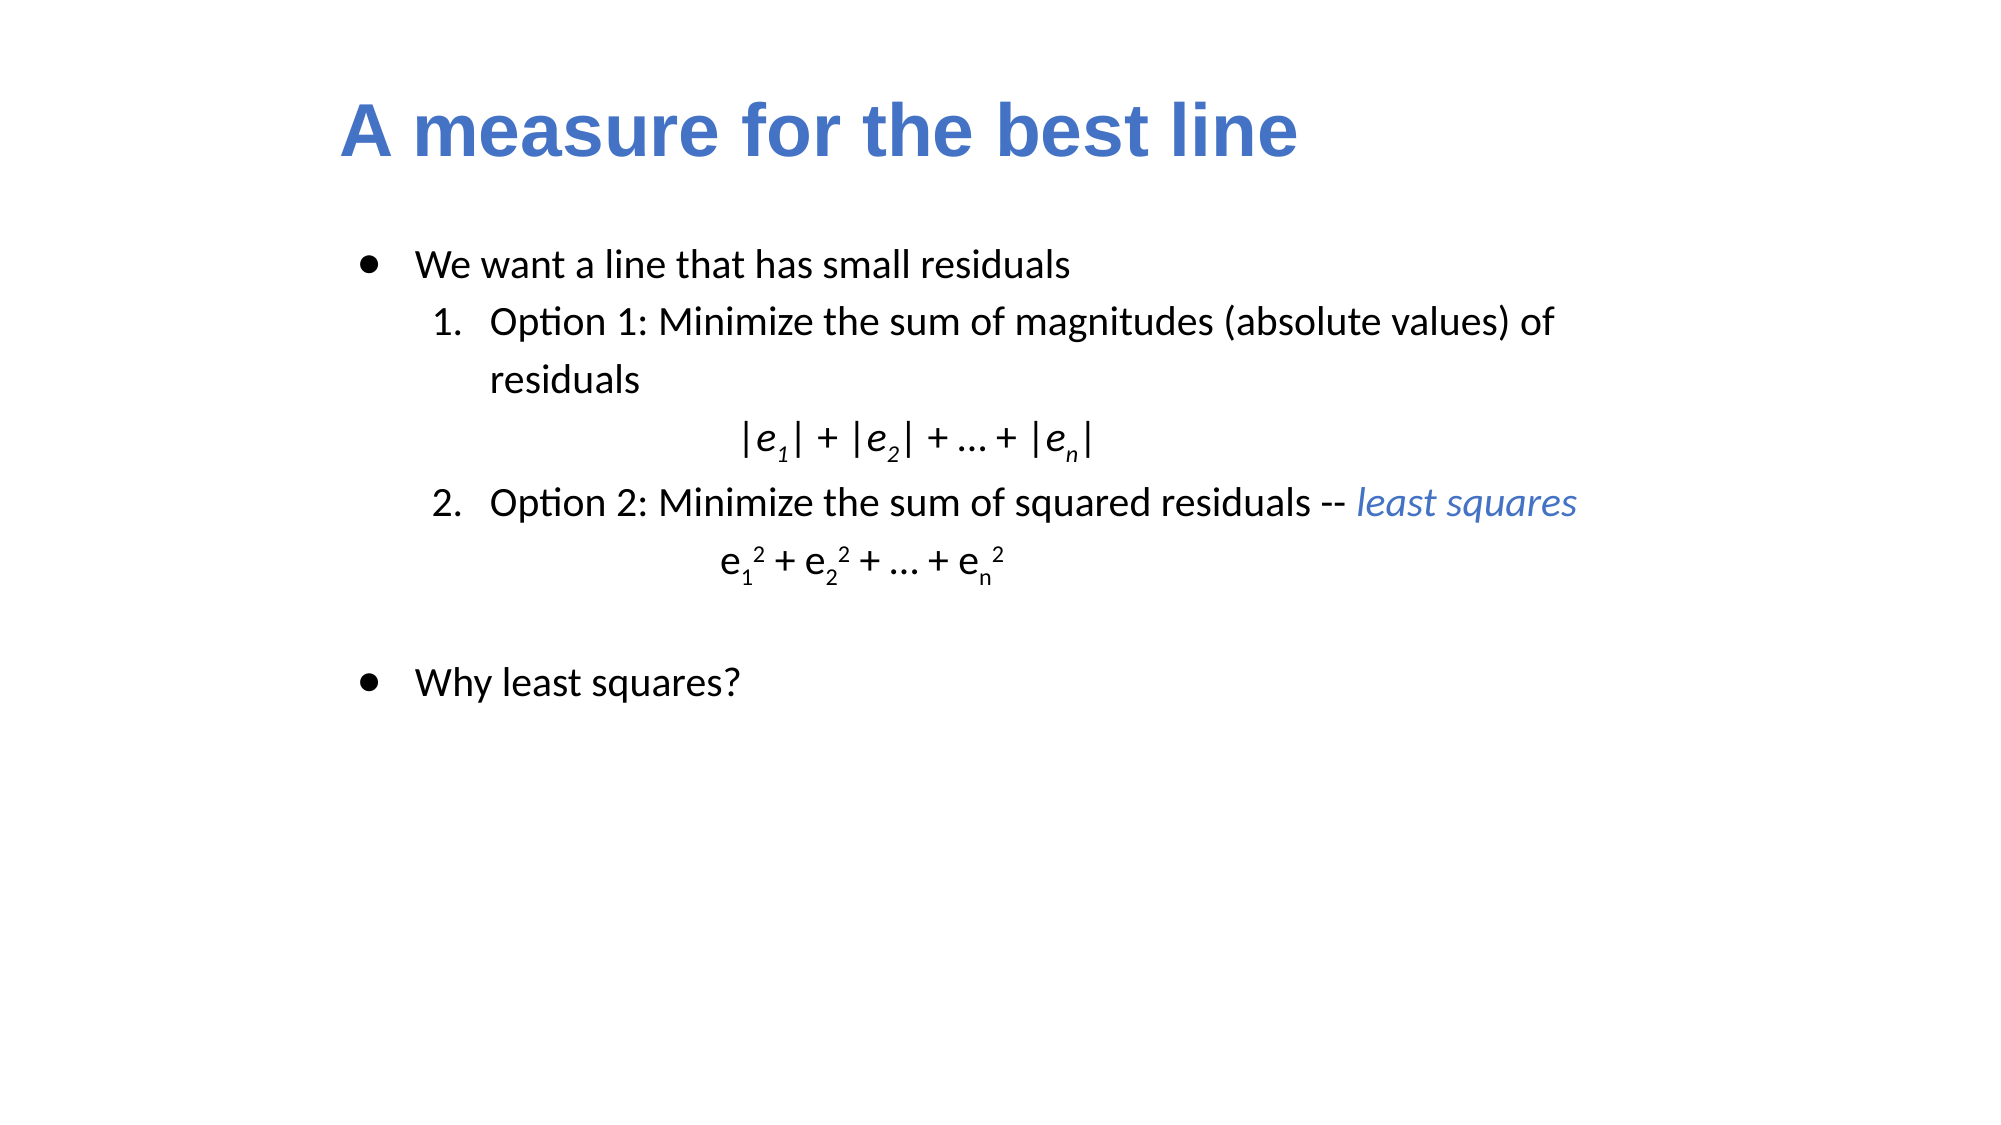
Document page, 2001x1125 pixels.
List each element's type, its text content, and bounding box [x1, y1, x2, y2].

list We want a line that has small residuals Option 1: Minimize the sum of magnitudes (absolute values) of residuals |e1| + |e2| + … + |en| Option 2: Minimize the sum of squared residuals -- least squares e12 + e22 + … + en2 Why least squares? [325, 214, 1609, 893]
title A measure for the best line [324, 0, 1675, 188]
